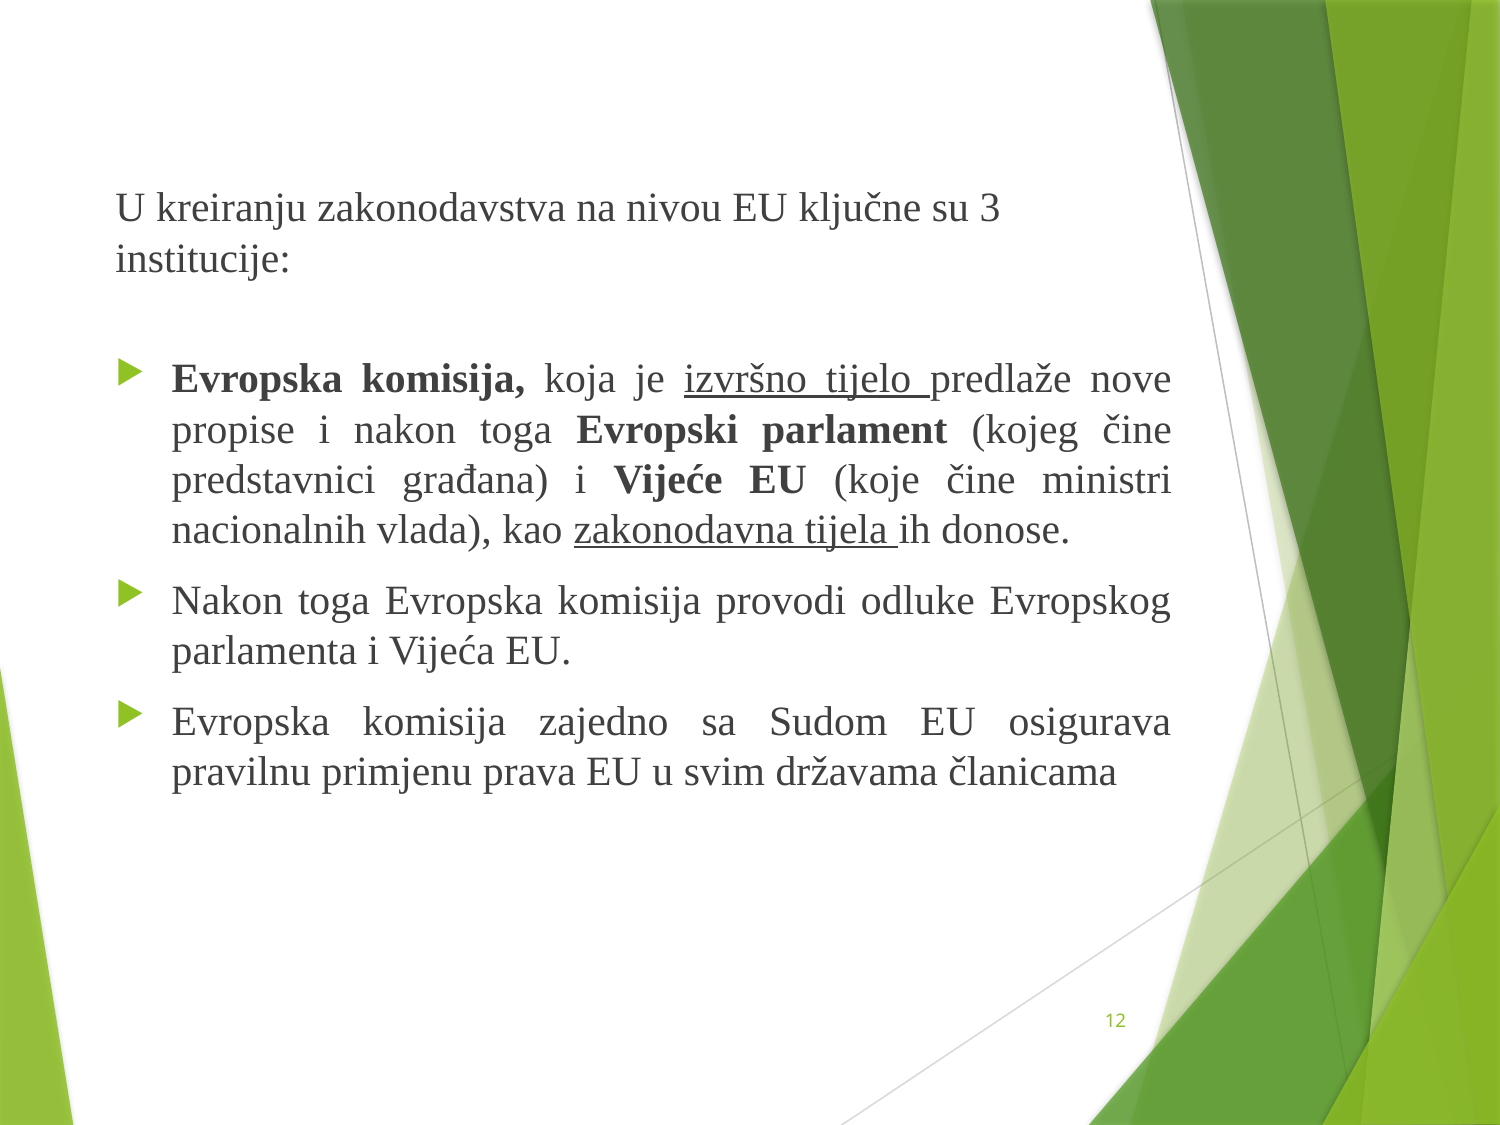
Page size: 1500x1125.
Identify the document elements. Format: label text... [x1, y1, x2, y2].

list U kreiranju zakonodavstva na nivou EU ključne su 3 institucije: Evropska komisija, koja je izvršno tijelo predlaže nove propise i nakon toga Evropski parlament (kojeg čine predstavnici građana) i Vijeće EU (koje čine ministri nacionalnih vlada), kao zakonodavna tijela ih donose. Nakon toga Evropska komisija provodi odluke Evropskog parlamenta i Vijeća EU. Evropska komisija zajedno sa Sudom EU osigurava pravilnu primjenu prava EU u svim državama članicama [100, 172, 1188, 1035]
slide_number 12 [1057, 991, 1142, 1051]
